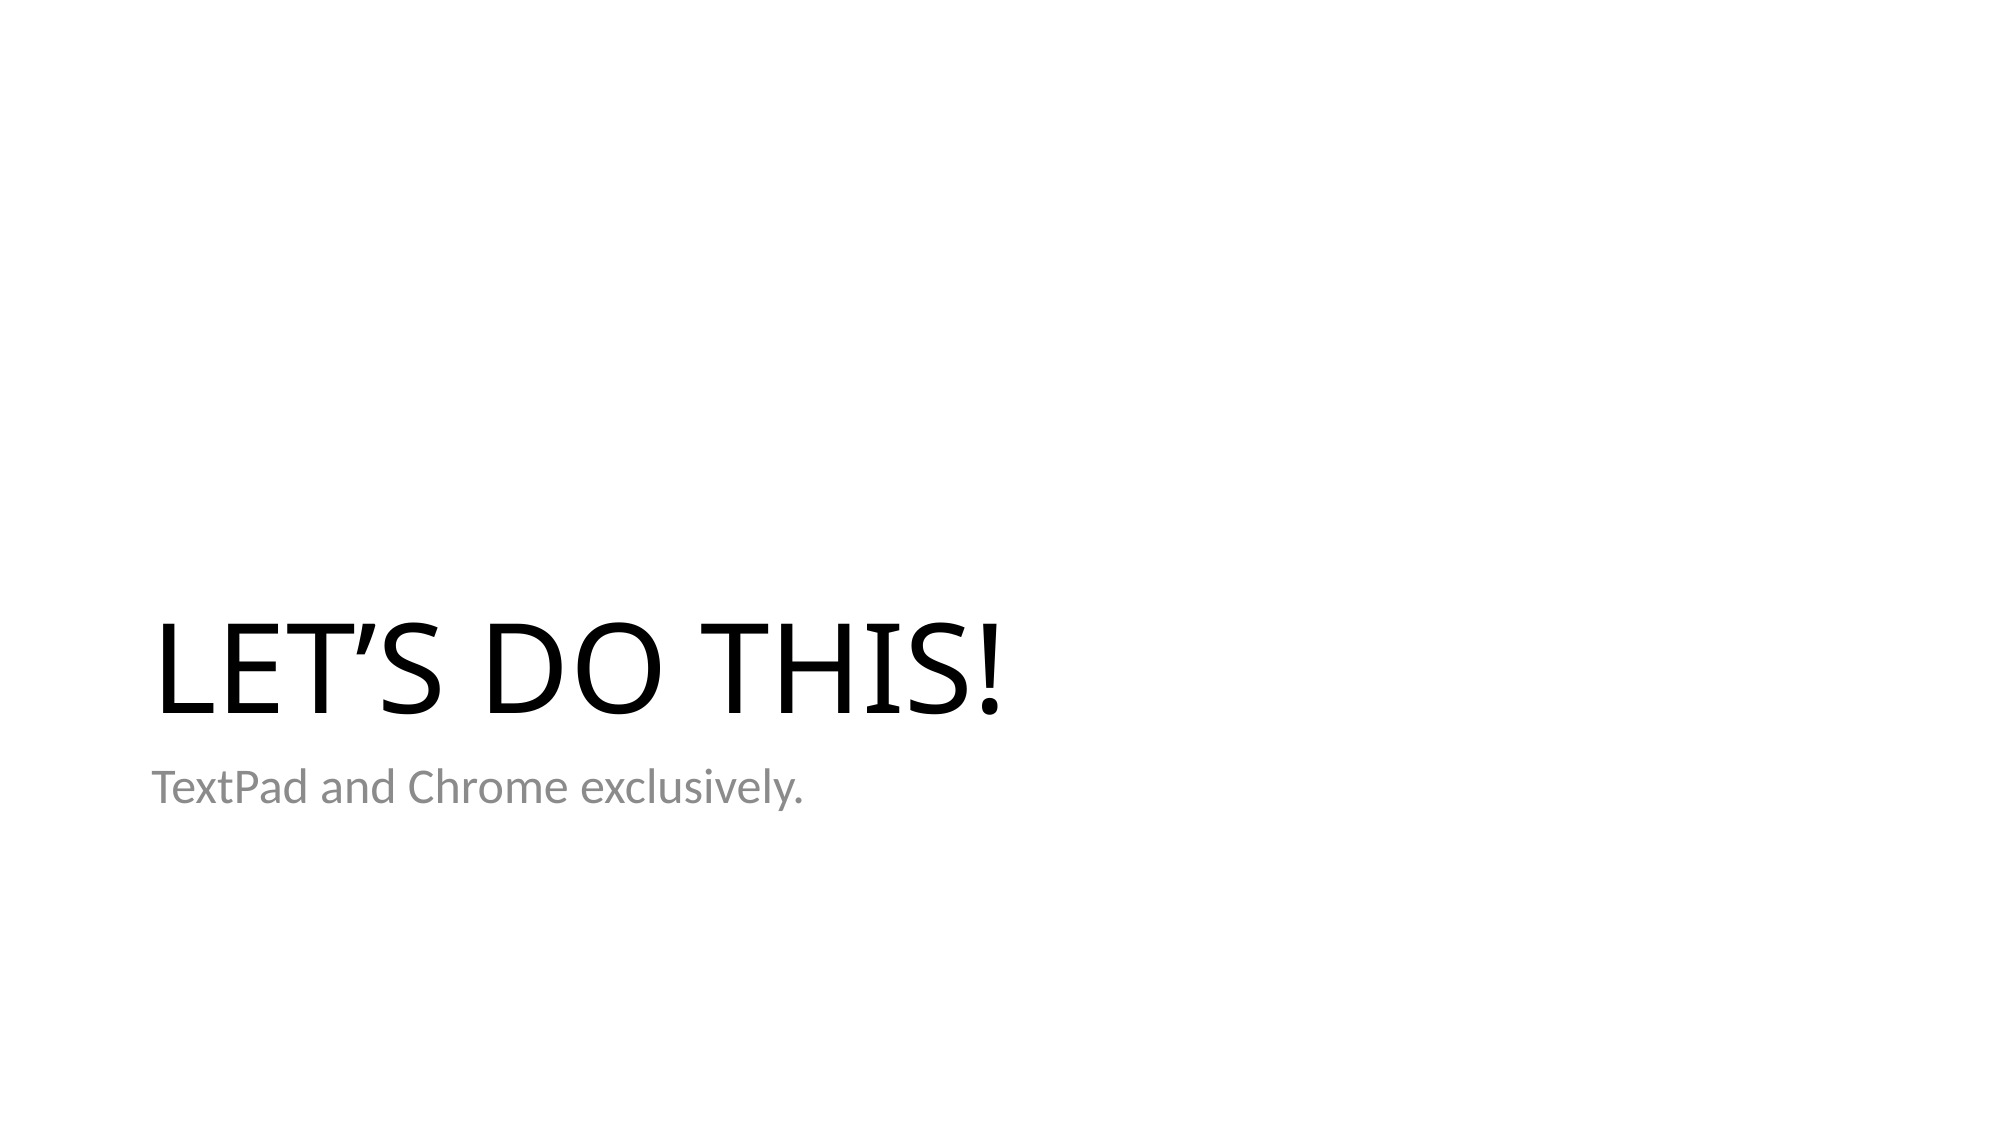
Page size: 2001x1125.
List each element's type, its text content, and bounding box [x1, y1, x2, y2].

title LET’S DO THIS! [136, 280, 1862, 749]
list TextPad and Chrome exclusively. [136, 752, 1862, 999]
